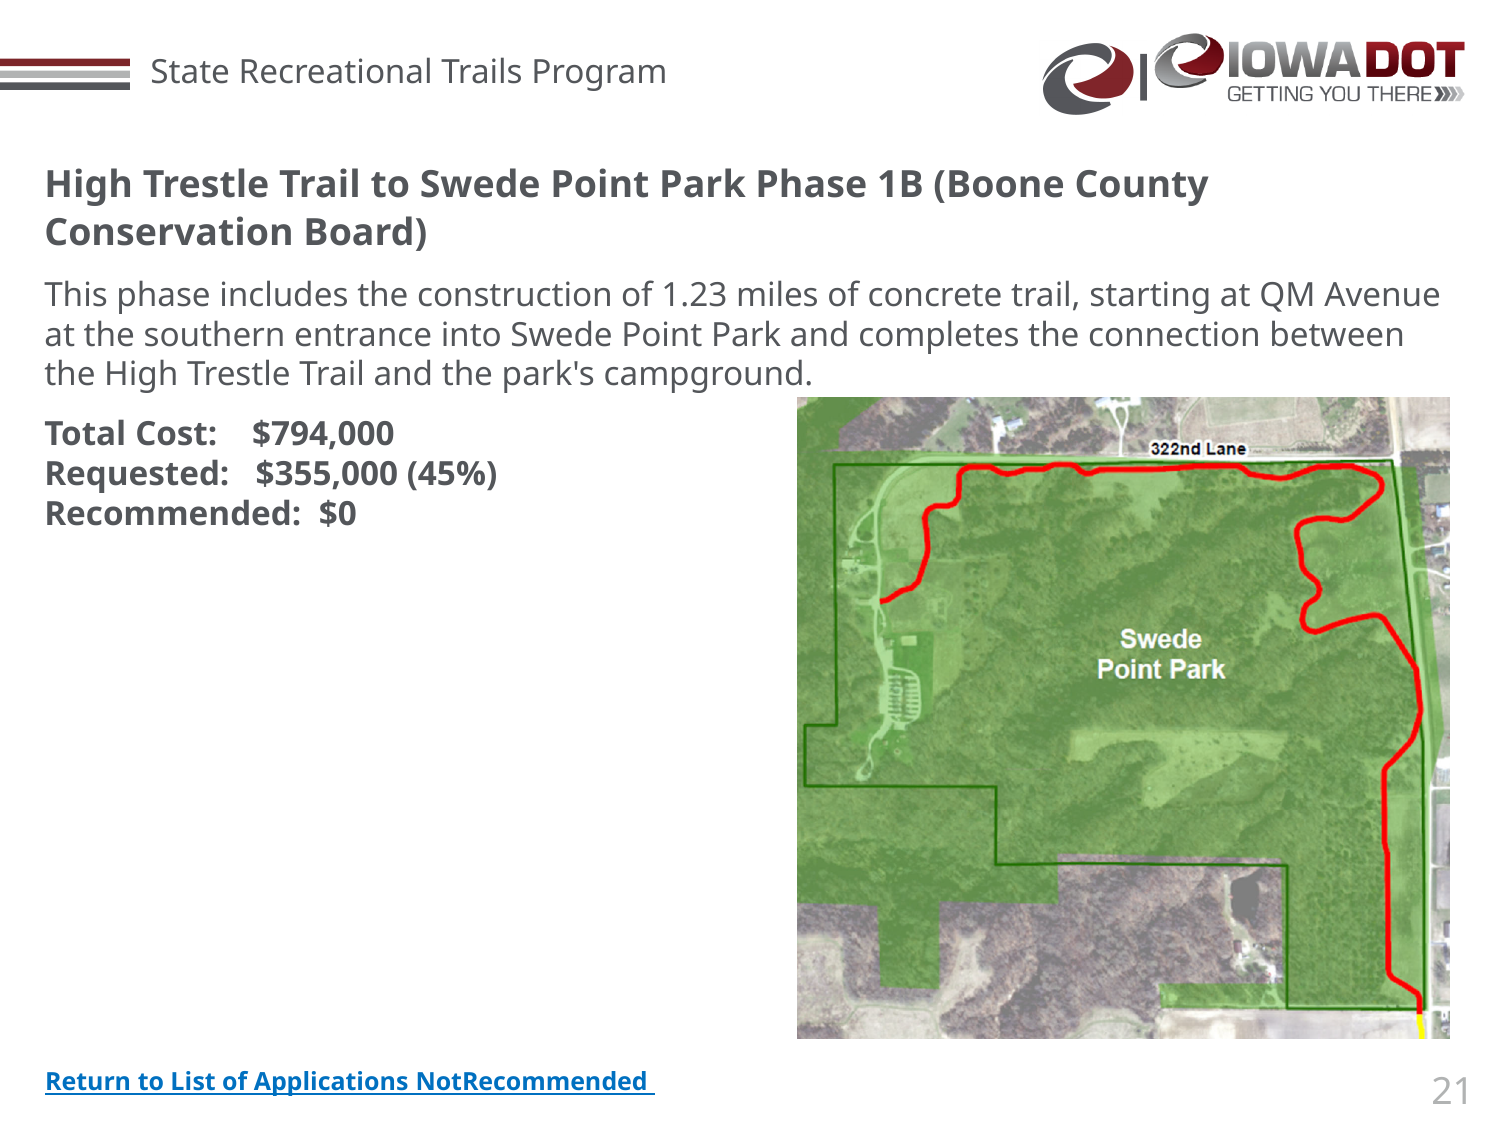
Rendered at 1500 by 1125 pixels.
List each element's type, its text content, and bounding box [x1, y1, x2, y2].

text_box Return to List of Applications NotRecommended [30, 1058, 762, 1108]
picture [796, 396, 1450, 1039]
picture [1039, 23, 1471, 116]
text_box High Trestle Trail to Swede Point Park Phase 1B (Boone County Conservation Board) This phase includes the construction of 1.23 miles of concrete trail, starting at QM Avenue at the southern entrance into Swede Point Park and completes the connection between the High Trestle Trail and the park's campground. Total Cost: $794,000 Requested: $355,000 (45%) Recommended: $0 [29, 149, 1471, 948]
